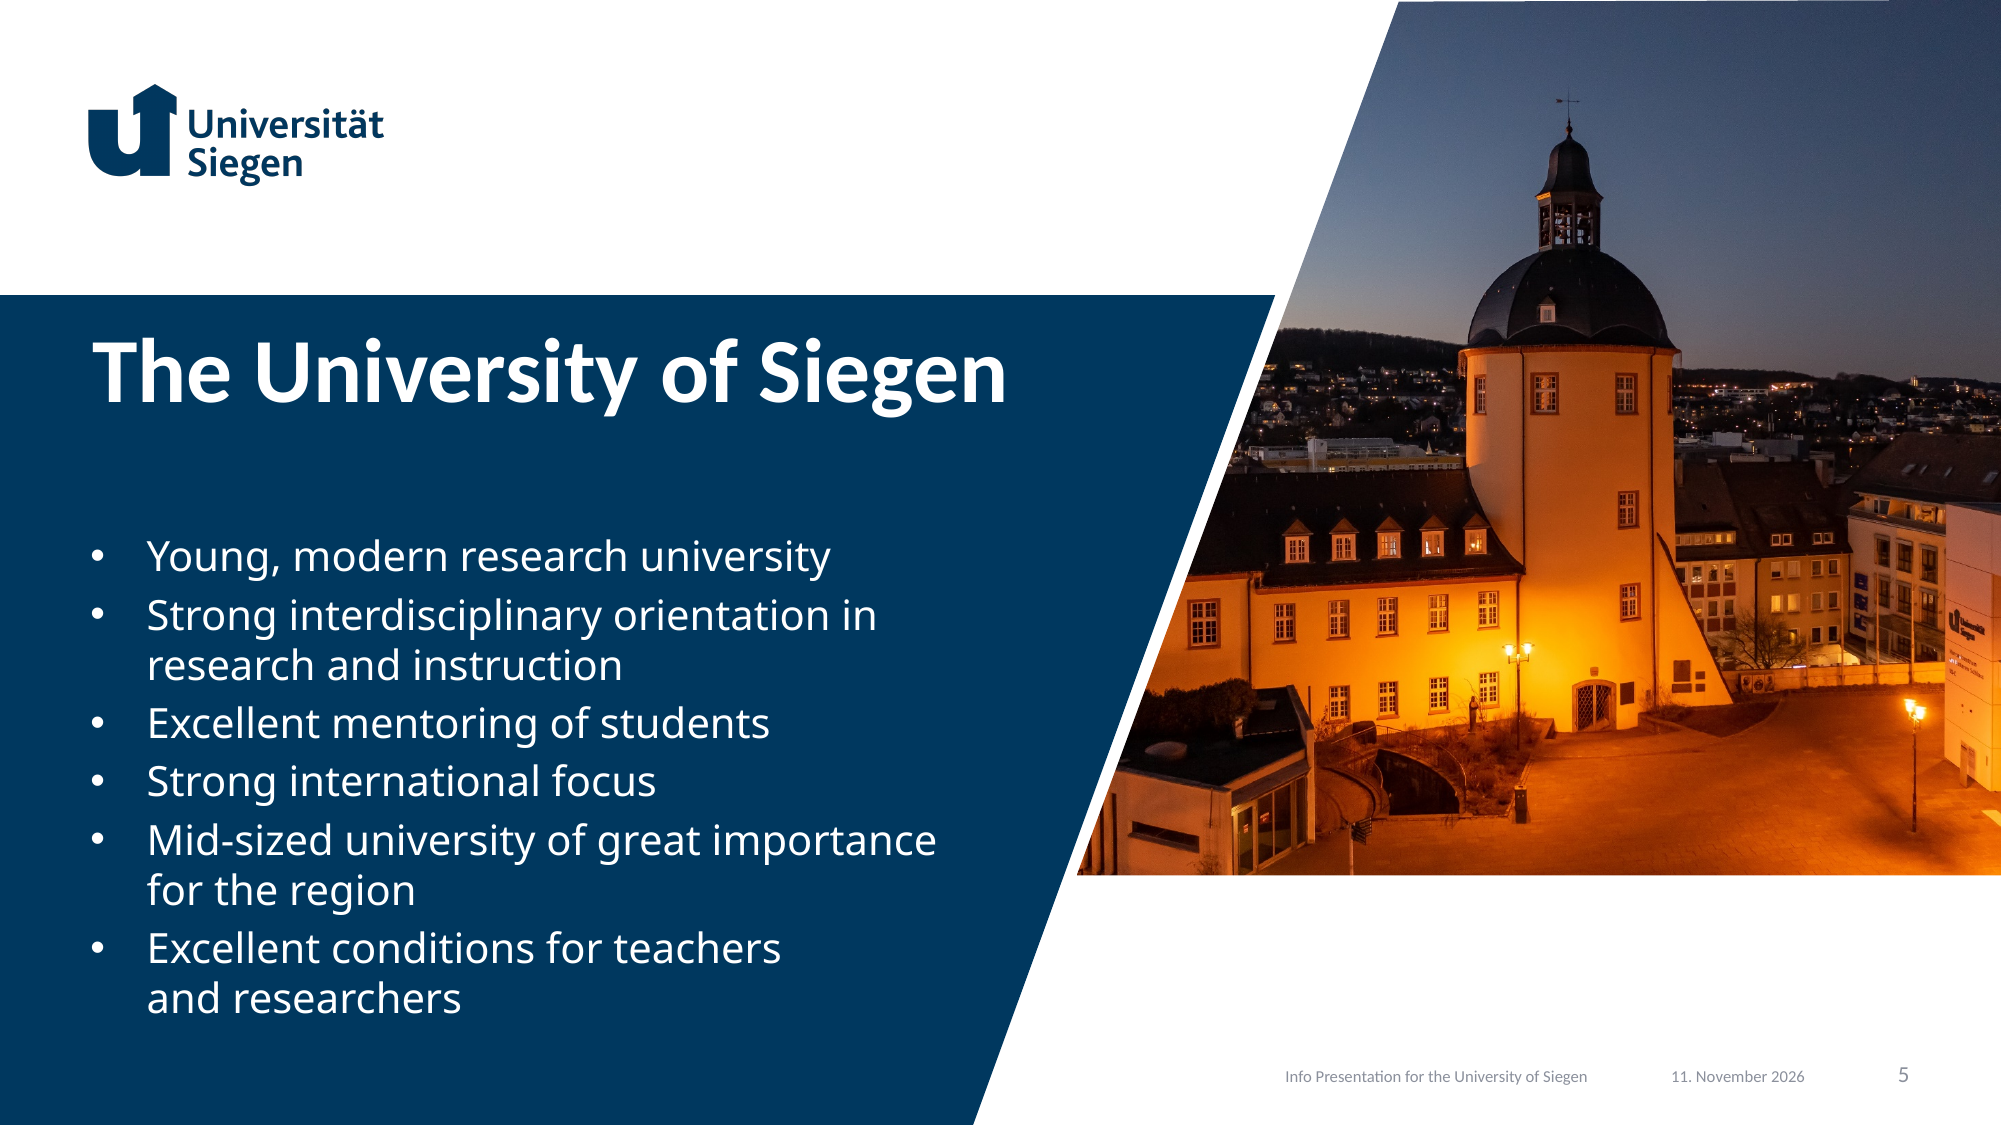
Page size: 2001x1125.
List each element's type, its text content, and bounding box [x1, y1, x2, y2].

slide_number 5 [1862, 1058, 1910, 1083]
footer Info Presentation for the University of Siegen [881, 1058, 1591, 1083]
picture [1077, 0, 2001, 876]
subtitle Young, modern research university Strong interdisciplinary orientation in research and instruction Excellent mentoring of students Strong international focus Mid-sized university of great importance for the region Excellent conditions for teachers and researchers [90, 527, 1078, 1012]
picture [66, 67, 407, 203]
title The University of Siegen [92, 326, 1077, 421]
